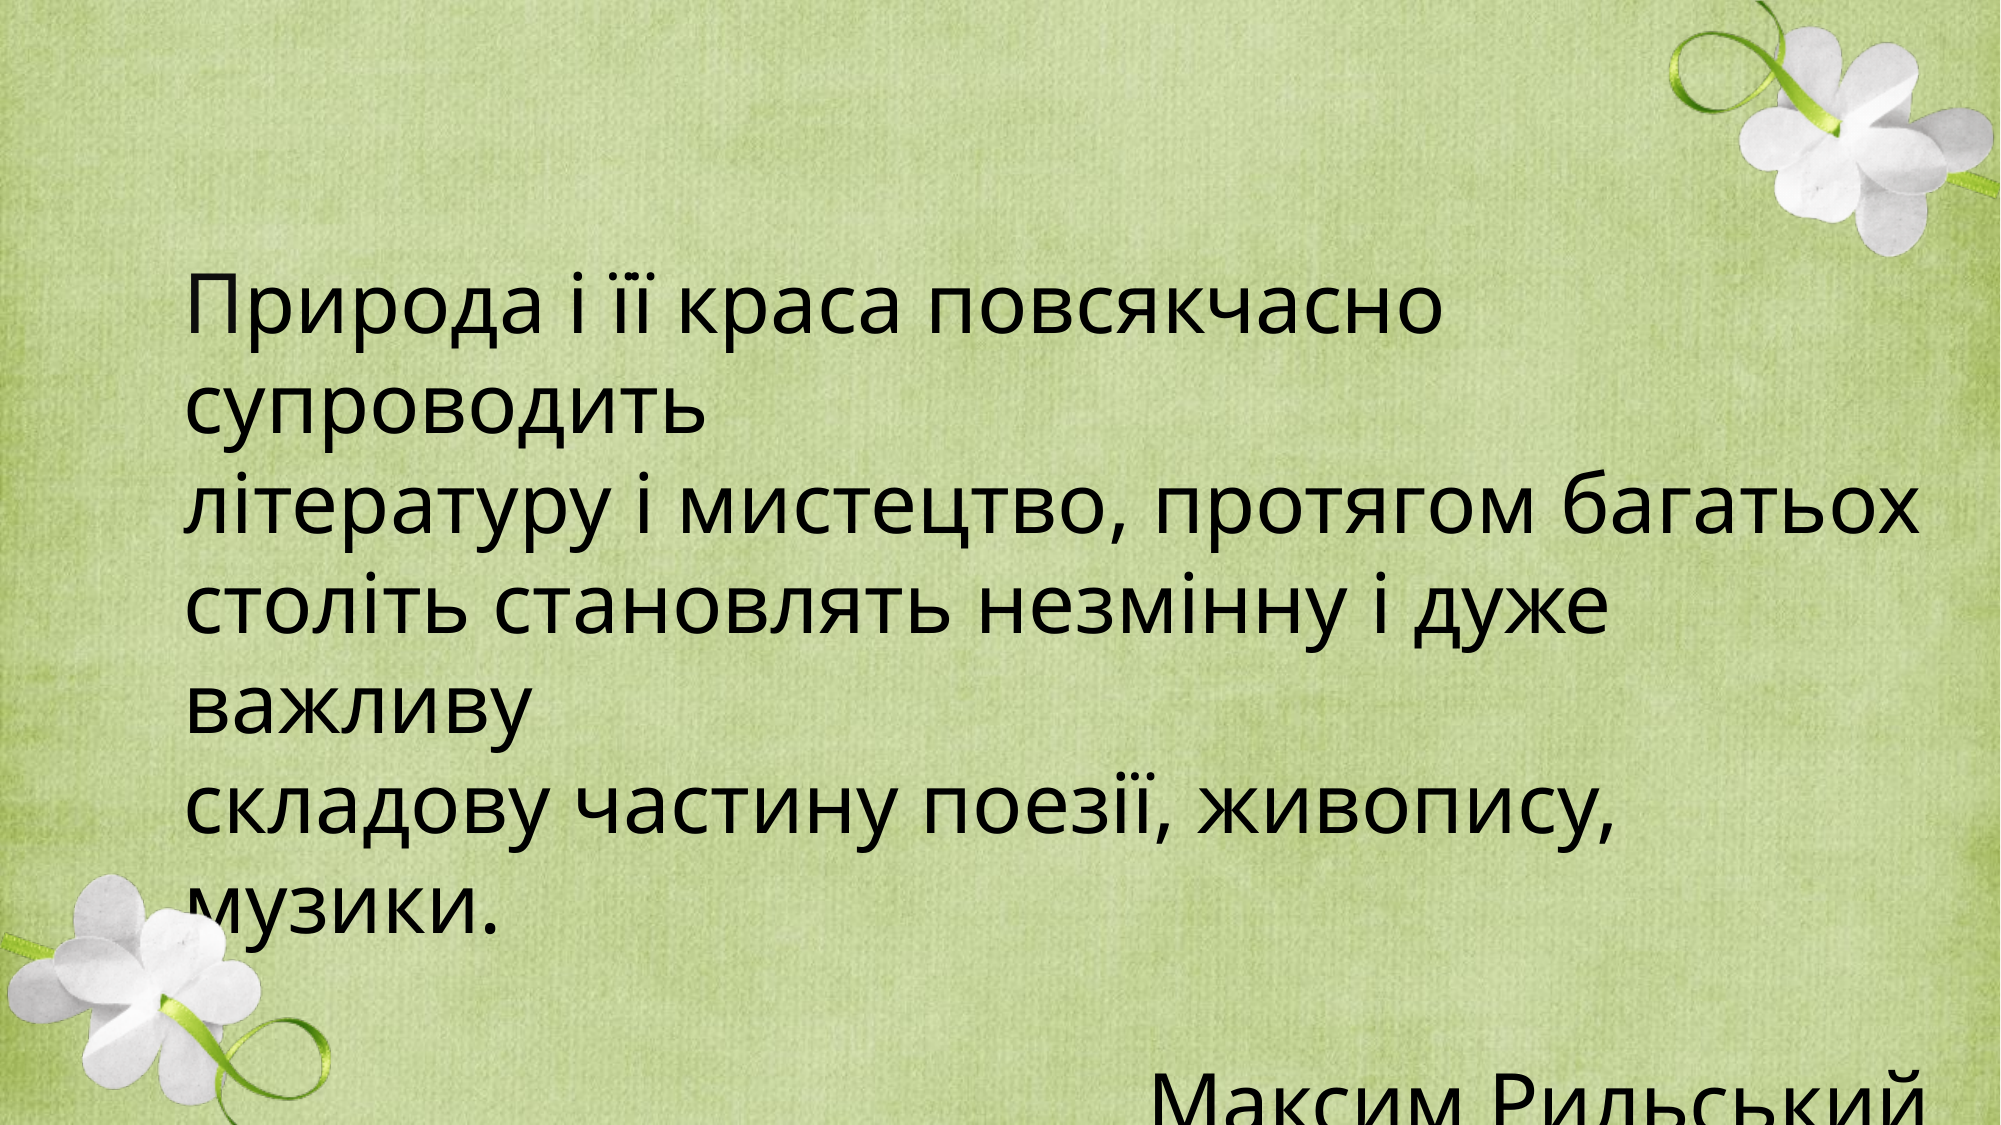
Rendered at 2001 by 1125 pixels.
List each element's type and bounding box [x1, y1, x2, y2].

text_box [0, 0, 2000, 1125]
